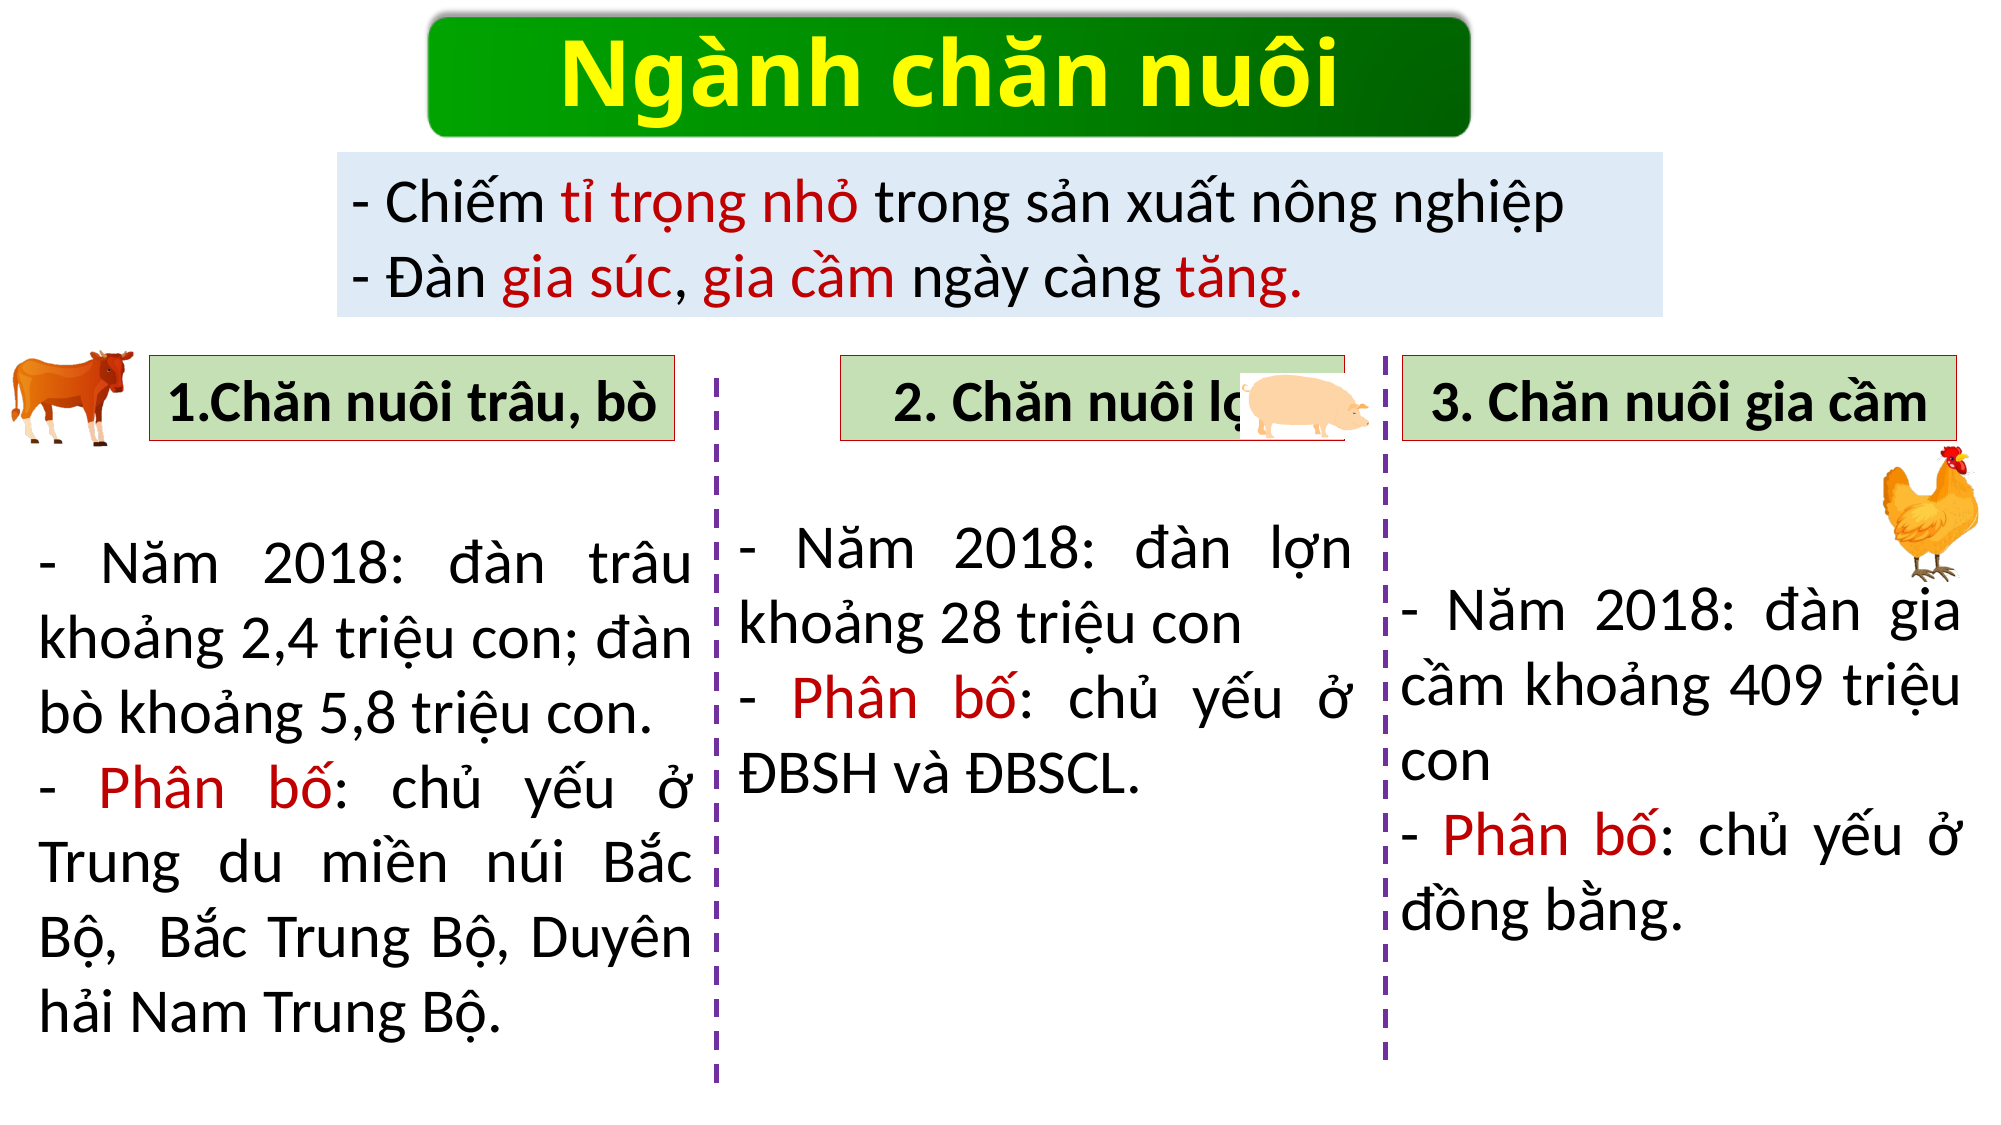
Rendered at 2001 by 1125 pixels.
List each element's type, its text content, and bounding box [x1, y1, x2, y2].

text_box 3. Chăn nuôi gia cầm [1402, 355, 1957, 441]
picture [1881, 444, 1979, 582]
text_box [420, 3, 1479, 141]
text_box - Năm 2018: đàn trâu khoảng 2,4 triệu con; đàn bò khoảng 5,8 triệu con. - Phân bố: chủ yếu ở Trung du miền núi Bắc Bộ, Bắc Trung Bộ, Duyên hải Nam Trung Bộ. [23, 513, 709, 1053]
text_box - Năm 2018: đàn gia cầm khoảng 409 triệu con - Phân bố: chủ yếu ở đồng bằng. [1386, 560, 1979, 951]
text_box 1.Chăn nuôi trâu, bò [149, 355, 675, 441]
picture [0, 345, 141, 453]
text_box - Năm 2018: đàn lợn khoảng 28 triệu con - Phân bố: chủ yếu ở ĐBSH và ĐBSCL. [724, 498, 1369, 814]
text_box - Chiếm tỉ trọng nhỏ trong sản xuất nông nghiệp - Đàn gia súc, gia cầm ngày càng tăng. [337, 152, 1663, 317]
picture [1240, 373, 1369, 439]
text_box 2. Chăn nuôi lợn [840, 355, 1345, 441]
